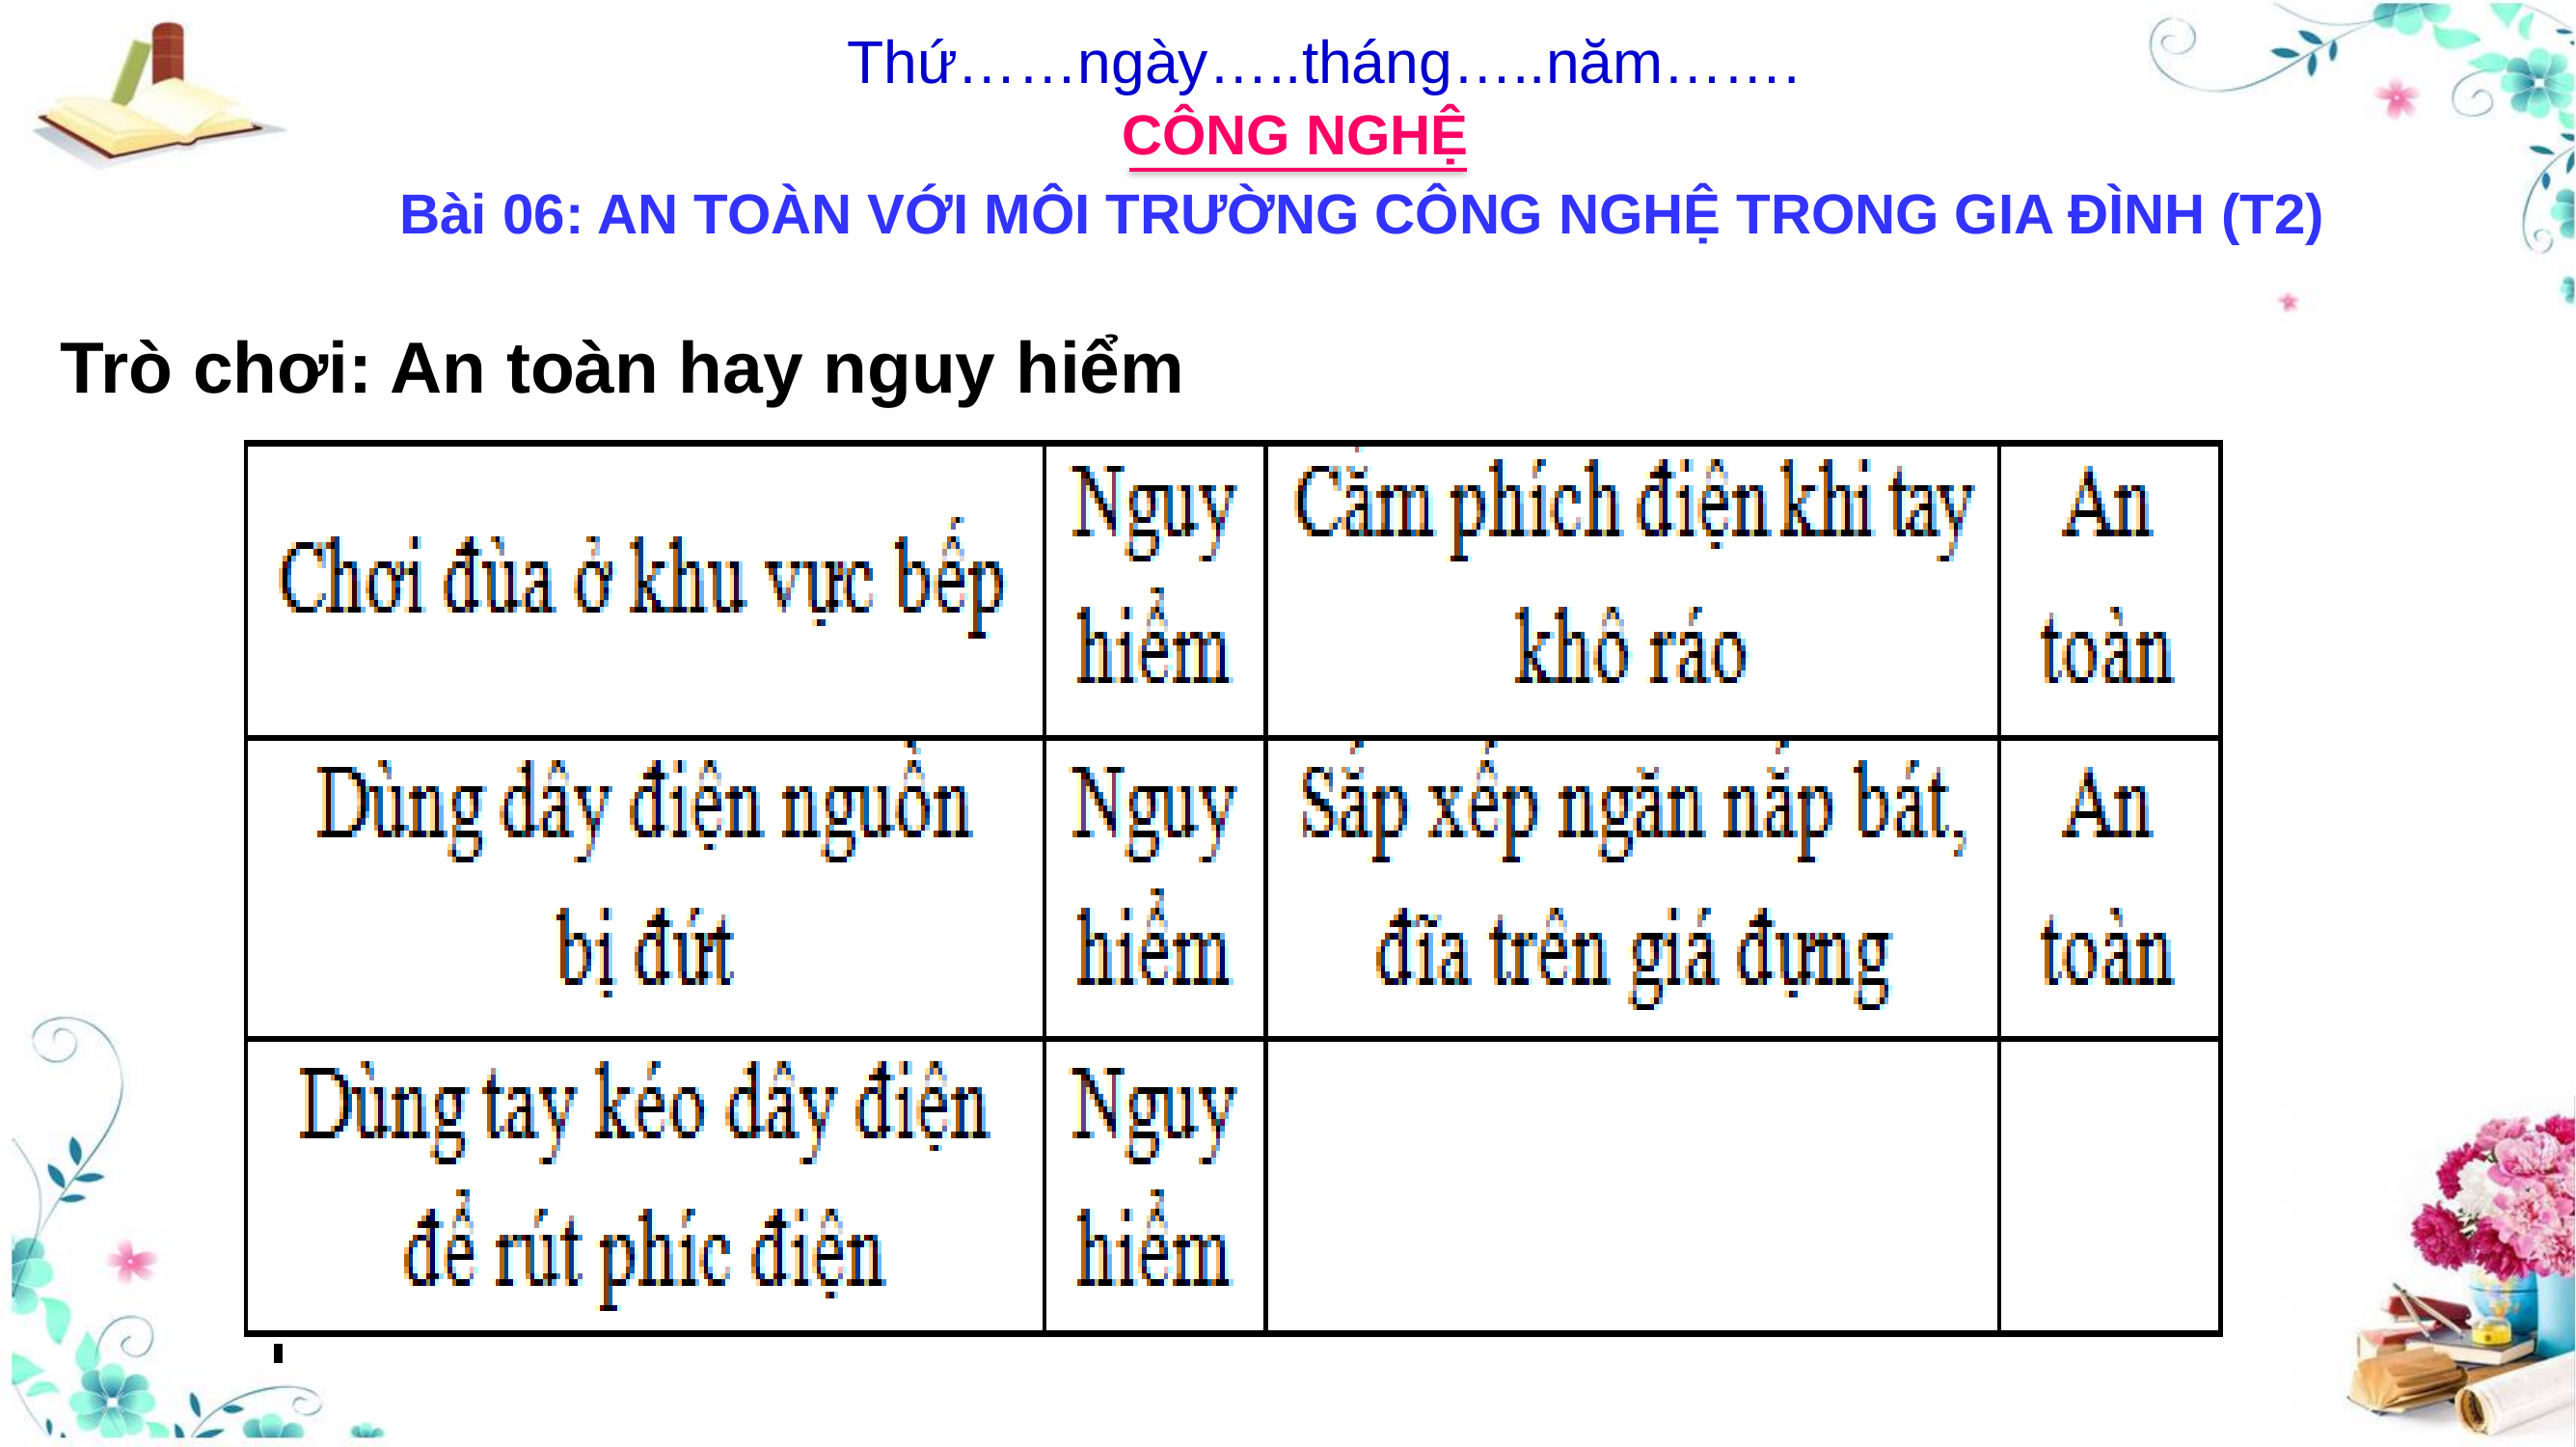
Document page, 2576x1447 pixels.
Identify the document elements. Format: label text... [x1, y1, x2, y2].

text_box Bài 06: AN TOÀN VỚI MÔI TRƯỜNG CÔNG NGHỆ TRONG GIA ĐÌNH (T2) [385, 157, 2424, 253]
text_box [827, 15, 1821, 175]
picture [0, 0, 2576, 1447]
text_box Trò chơi: An toàn hay nguy hiểm [46, 313, 1276, 415]
